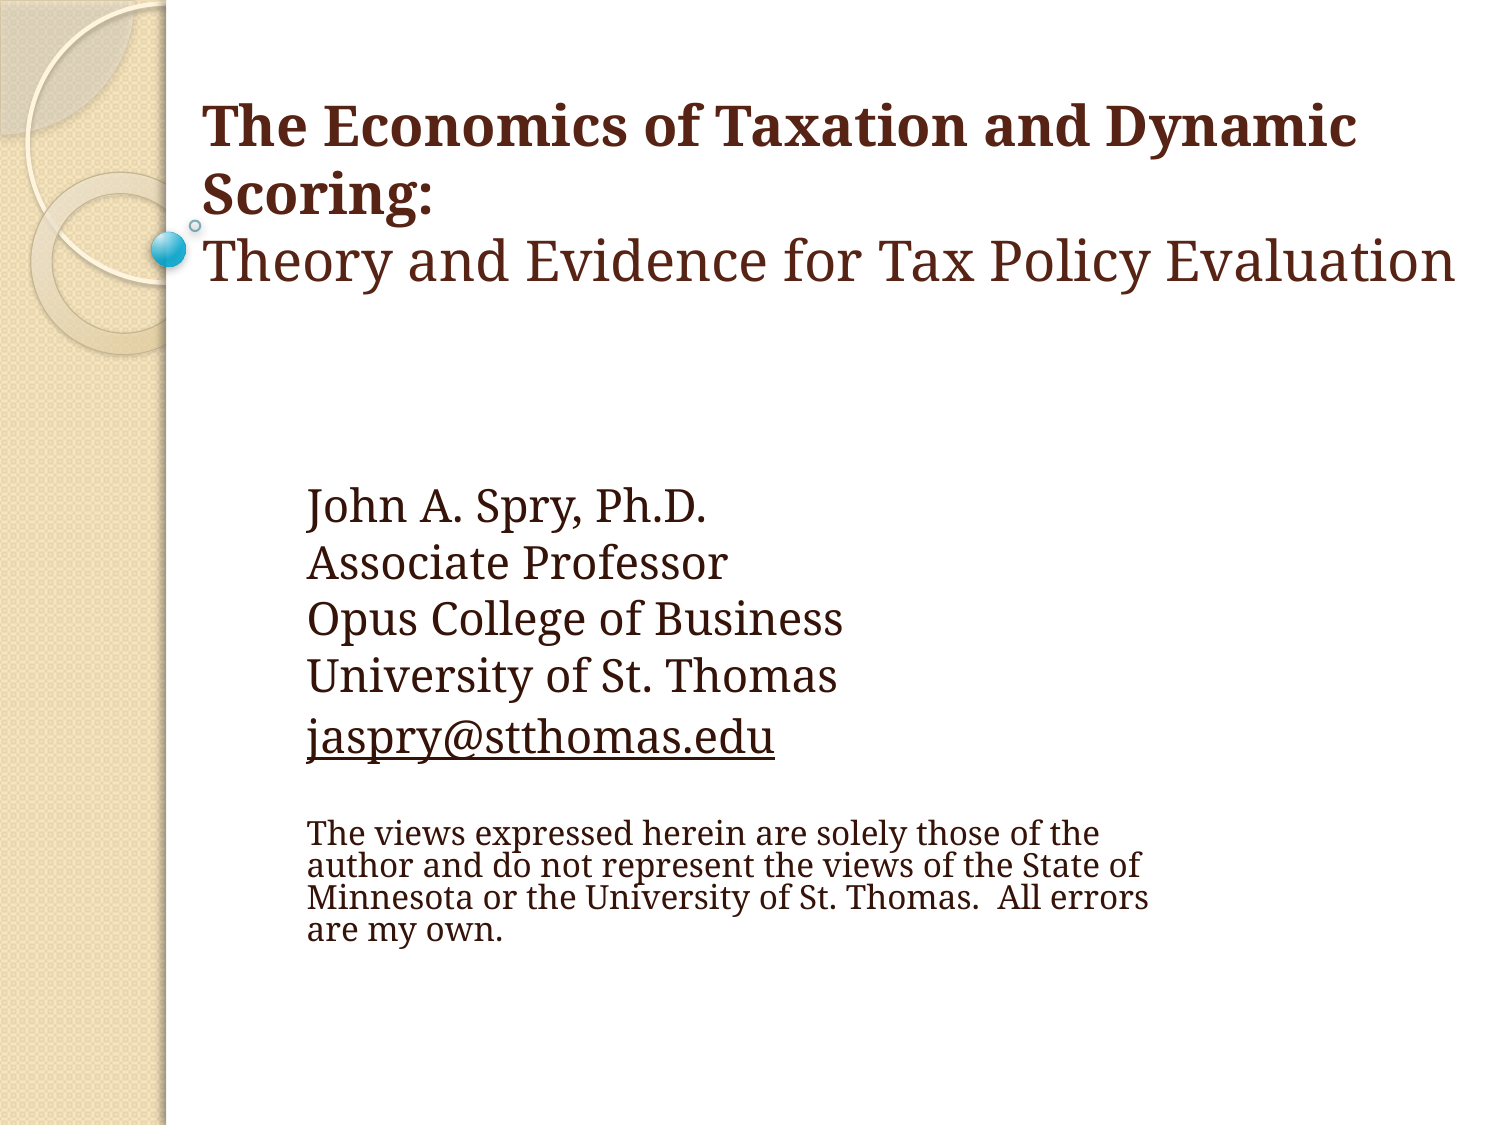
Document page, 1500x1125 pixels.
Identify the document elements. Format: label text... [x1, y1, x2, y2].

title The Economics of Taxation and Dynamic Scoring: Theory and Evidence for Tax Policy Evaluation [187, 59, 1475, 301]
subtitle John A. Spry, Ph.D. Associate Professor Opus College of Business University of St. Thomas jaspry@stthomas.edu The views expressed herein are solely those of the author and do not represent the views of the State of Minnesota or the University of St. Thomas. All errors are my own. [287, 487, 1175, 913]
